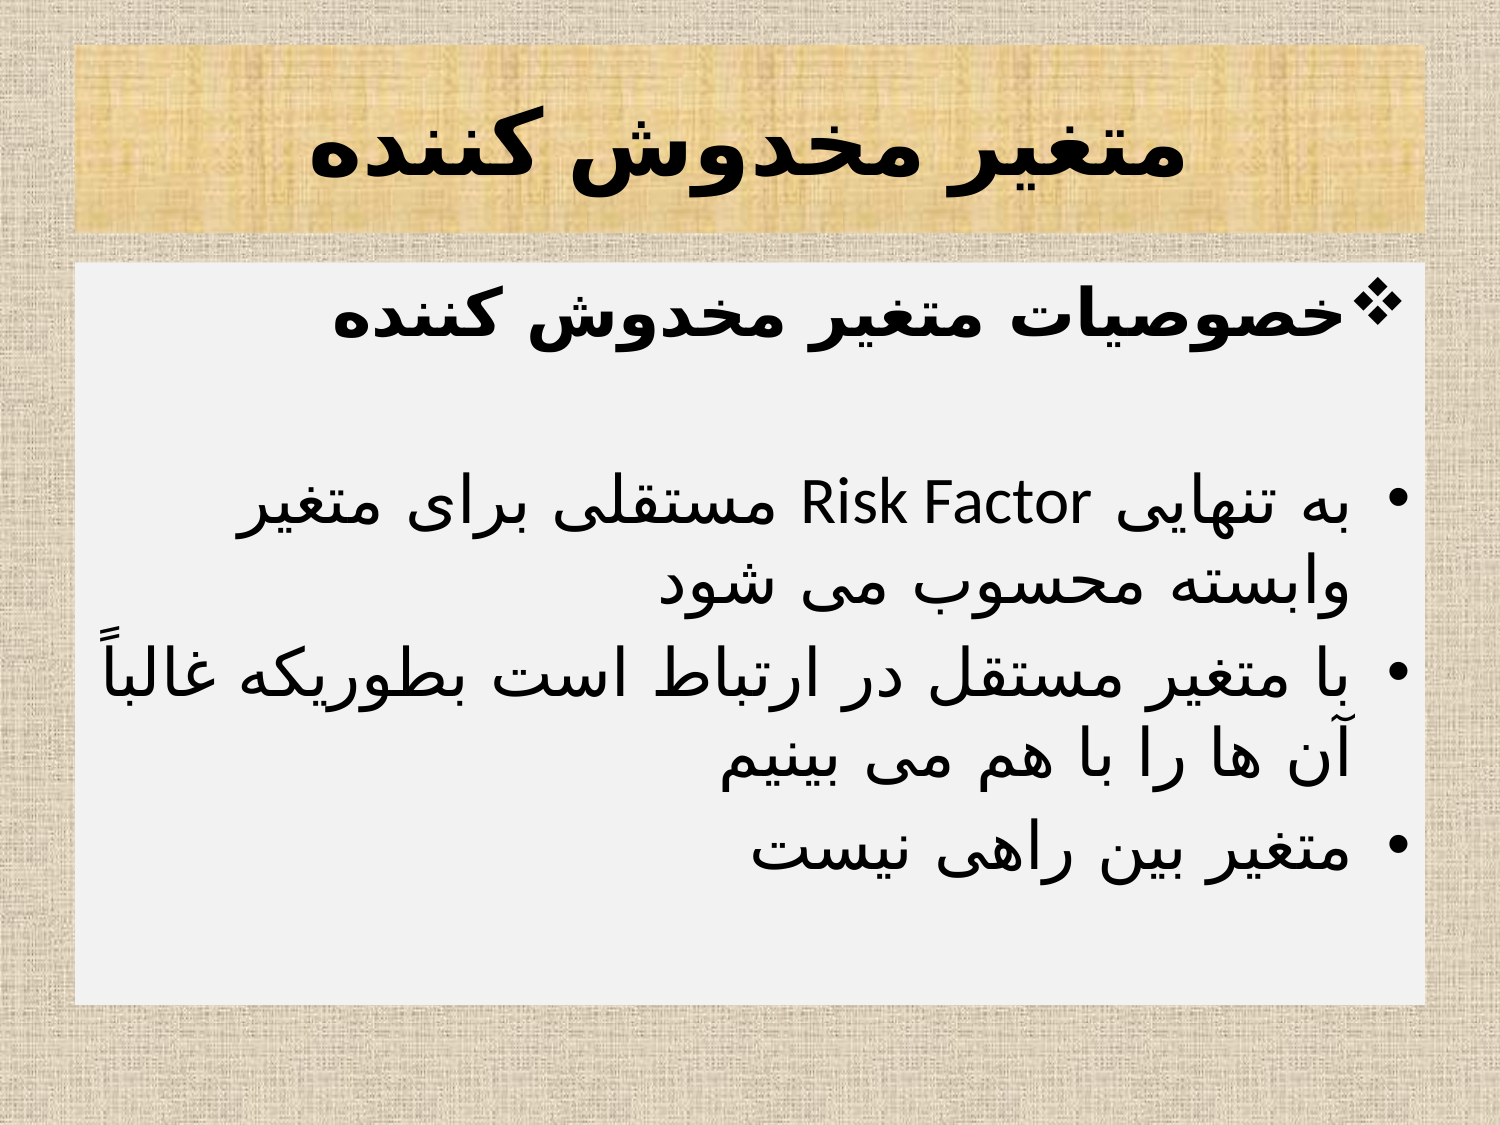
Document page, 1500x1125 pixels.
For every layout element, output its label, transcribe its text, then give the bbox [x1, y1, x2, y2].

title متغیر مخدوش کننده [75, 45, 1425, 233]
picture [0, 0, 1500, 1125]
list خصوصیات متغیر مخدوش کننده به تنهایی Risk Factor مستقلی برای متغیر وابسته محسوب می شود با متغیر مستقل در ارتباط است بطوریکه غالباً آن ها را با هم می بینیم متغیر بین راهی نیست [73, 261, 1427, 1006]
